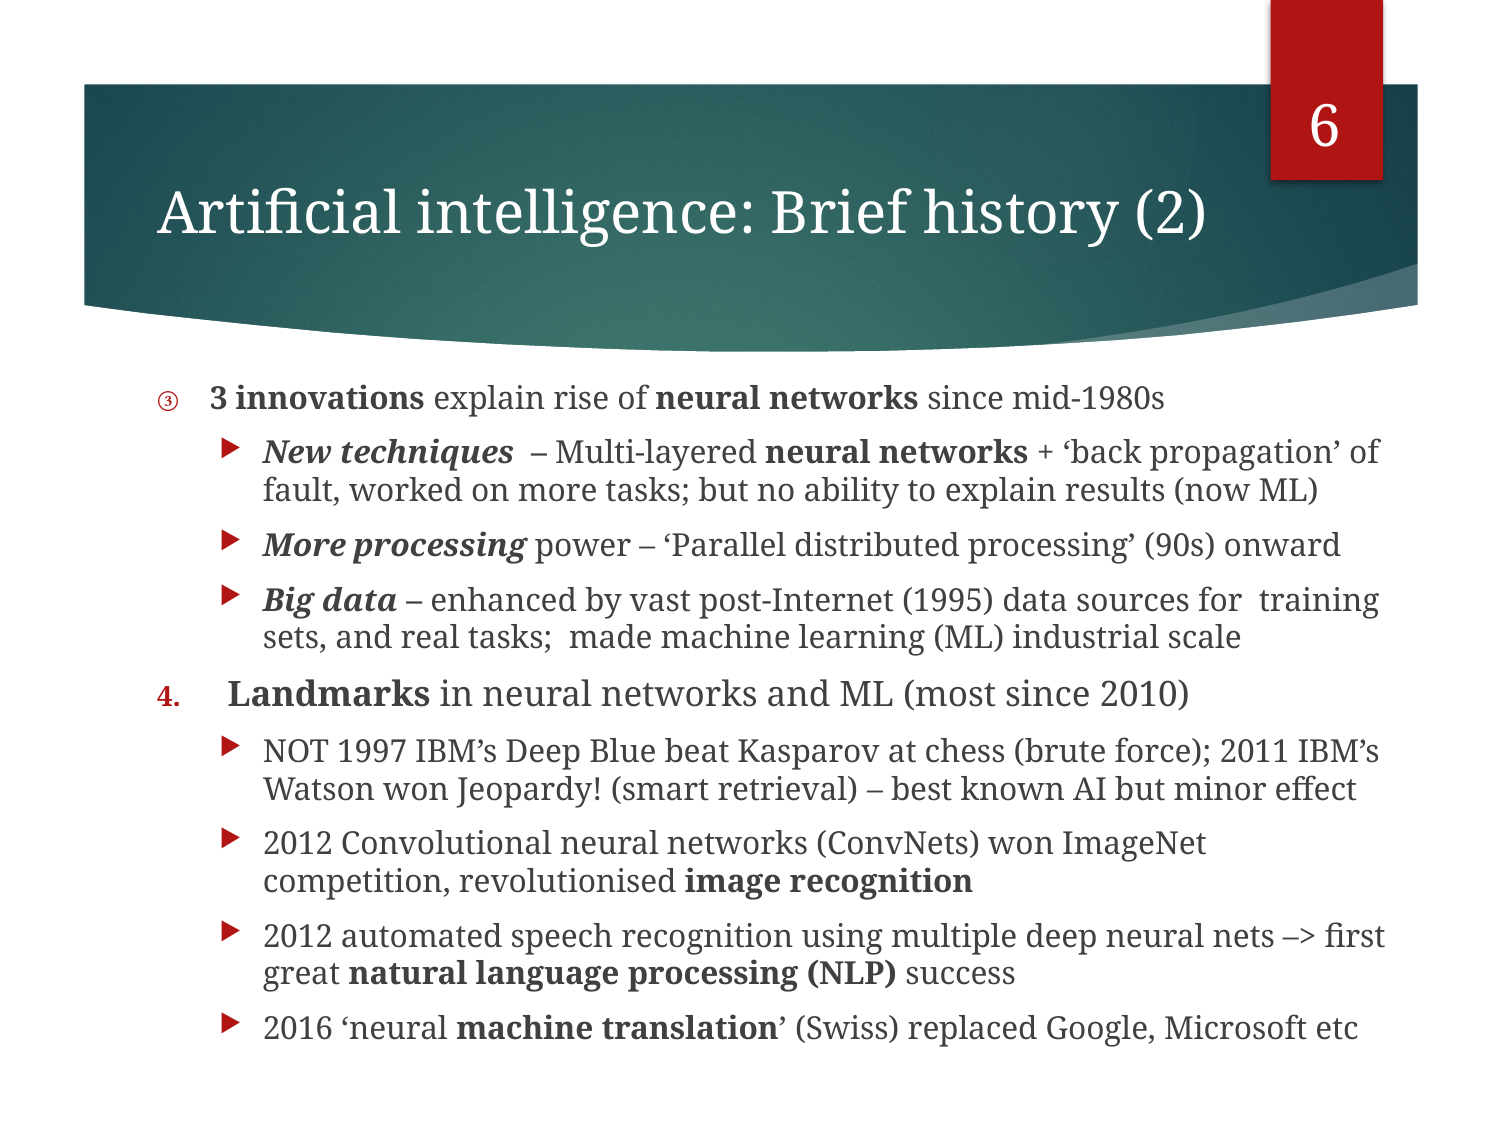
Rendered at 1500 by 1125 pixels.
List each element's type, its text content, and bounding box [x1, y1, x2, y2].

title Artificial intelligence: Brief history (2) [142, 152, 1241, 269]
slide_number 6 [1259, 48, 1390, 175]
list 3 innovations explain rise of neural networks since mid-1980s New techniques – Multi-layered neural networks + ‘back propagation’ of fault, worked on more tasks; but no ability to explain results (now ML) More processing power – ‘Parallel distributed processing’ (90s) onward Big data – enhanced by vast post-Internet (1995) data sources for training sets, and real tasks; made machine learning (ML) industrial scale Landmarks in neural networks and ML (most since 2010) NOT 1997 IBM’s Deep Blue beat Kasparov at chess (brute force); 2011 IBM’s Watson won Jeopardy! (smart retrieval) – best known AI but minor effect 2012 Convolutional neural networks (ConvNets) won ImageNet competition, revolutionised image recognition 2012 automated speech recognition using multiple deep neural nets –> first great natural language processing (NLP) success 2016 ‘neural machine translation’ (Swiss) replaced Google, Microsoft etc [142, 370, 1416, 1104]
